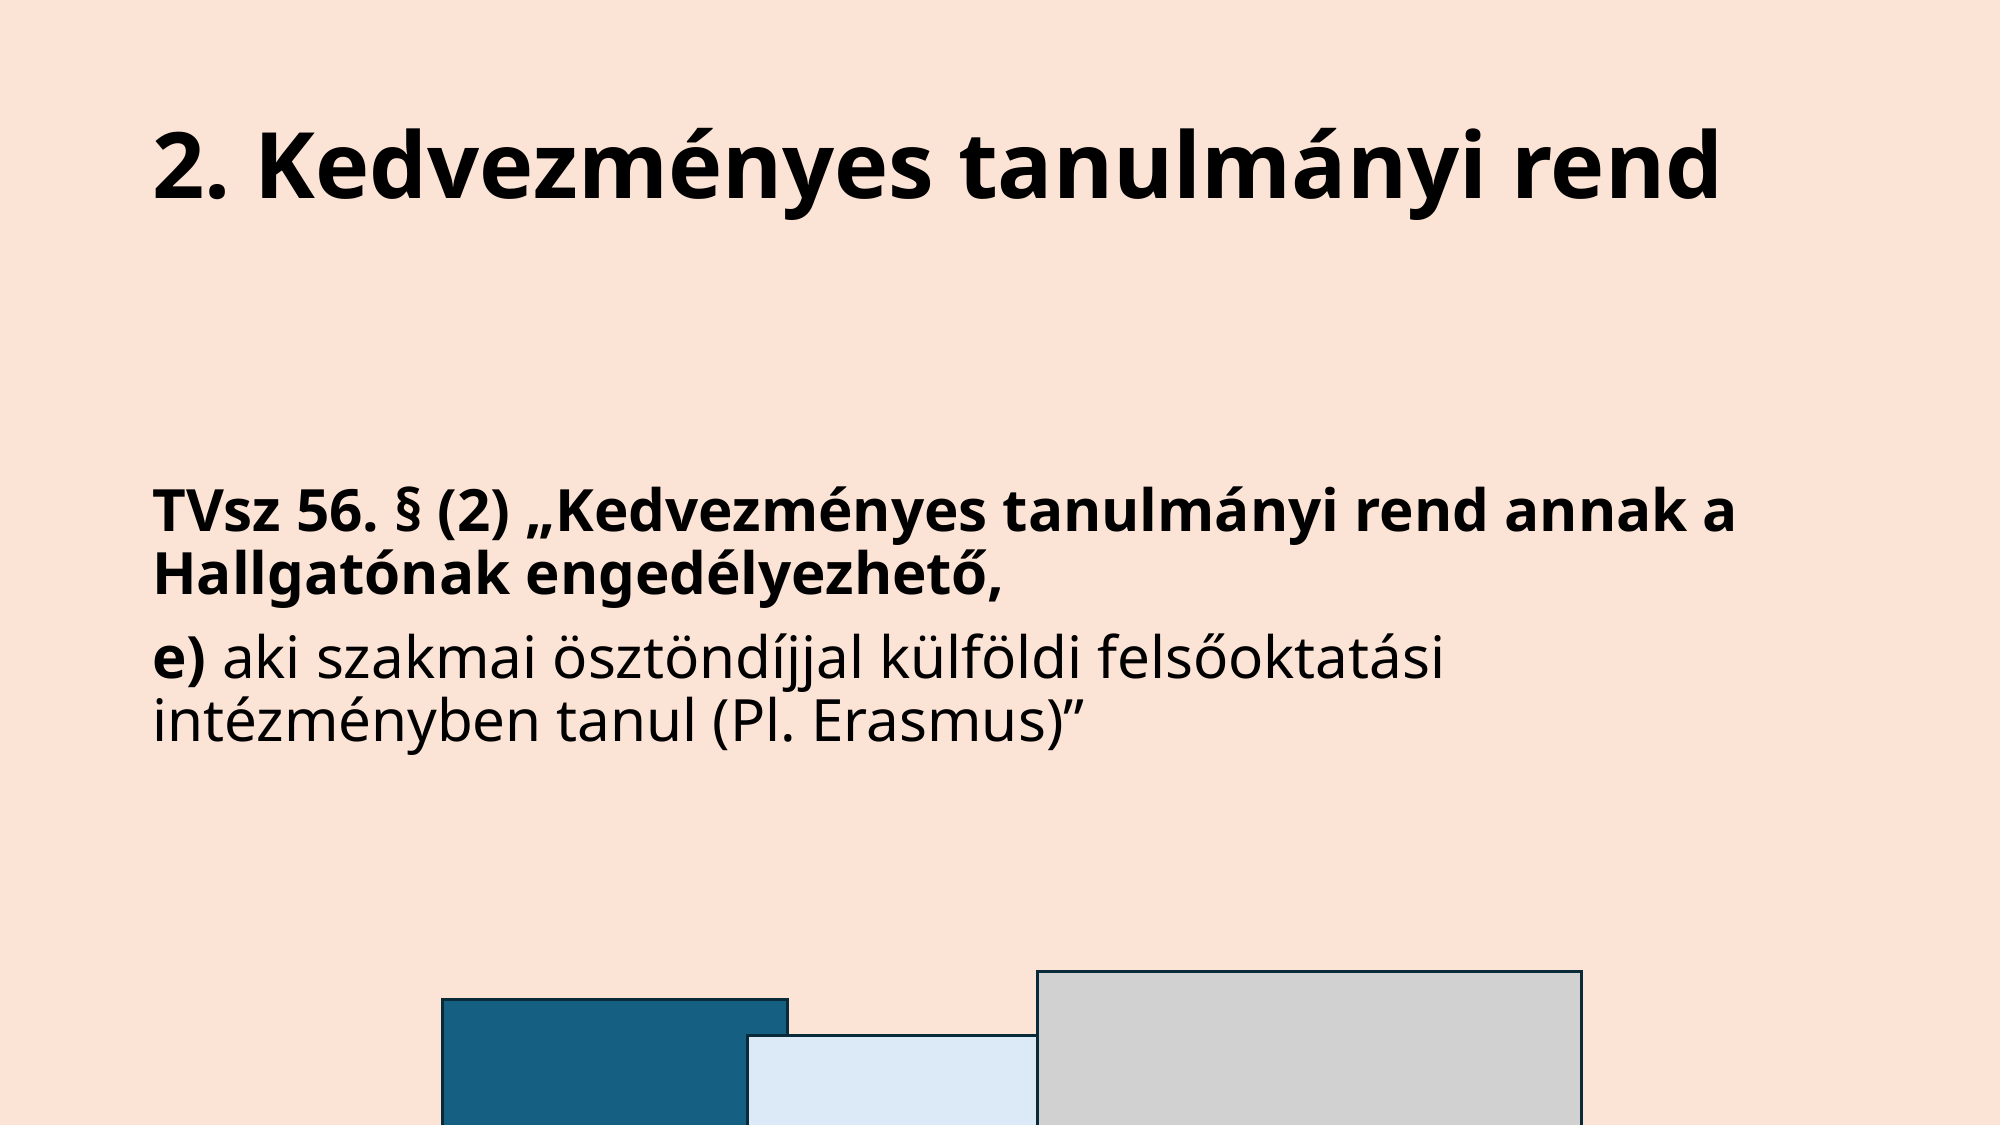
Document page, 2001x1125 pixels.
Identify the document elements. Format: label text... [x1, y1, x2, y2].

text_box [1036, 970, 1583, 1125]
list TVsz 56. § (2) „Kedvezményes tanulmányi rend annak a Hallgatónak engedélyezhető, e) aki szakmai ösztöndíjjal külföldi felsőoktatási intézményben tanul (Pl. Erasmus)” [137, 299, 1863, 1014]
title 2. Kedvezményes tanulmányi rend [137, 59, 1863, 278]
text_box [746, 1034, 1036, 1125]
text_box [441, 998, 789, 1125]
